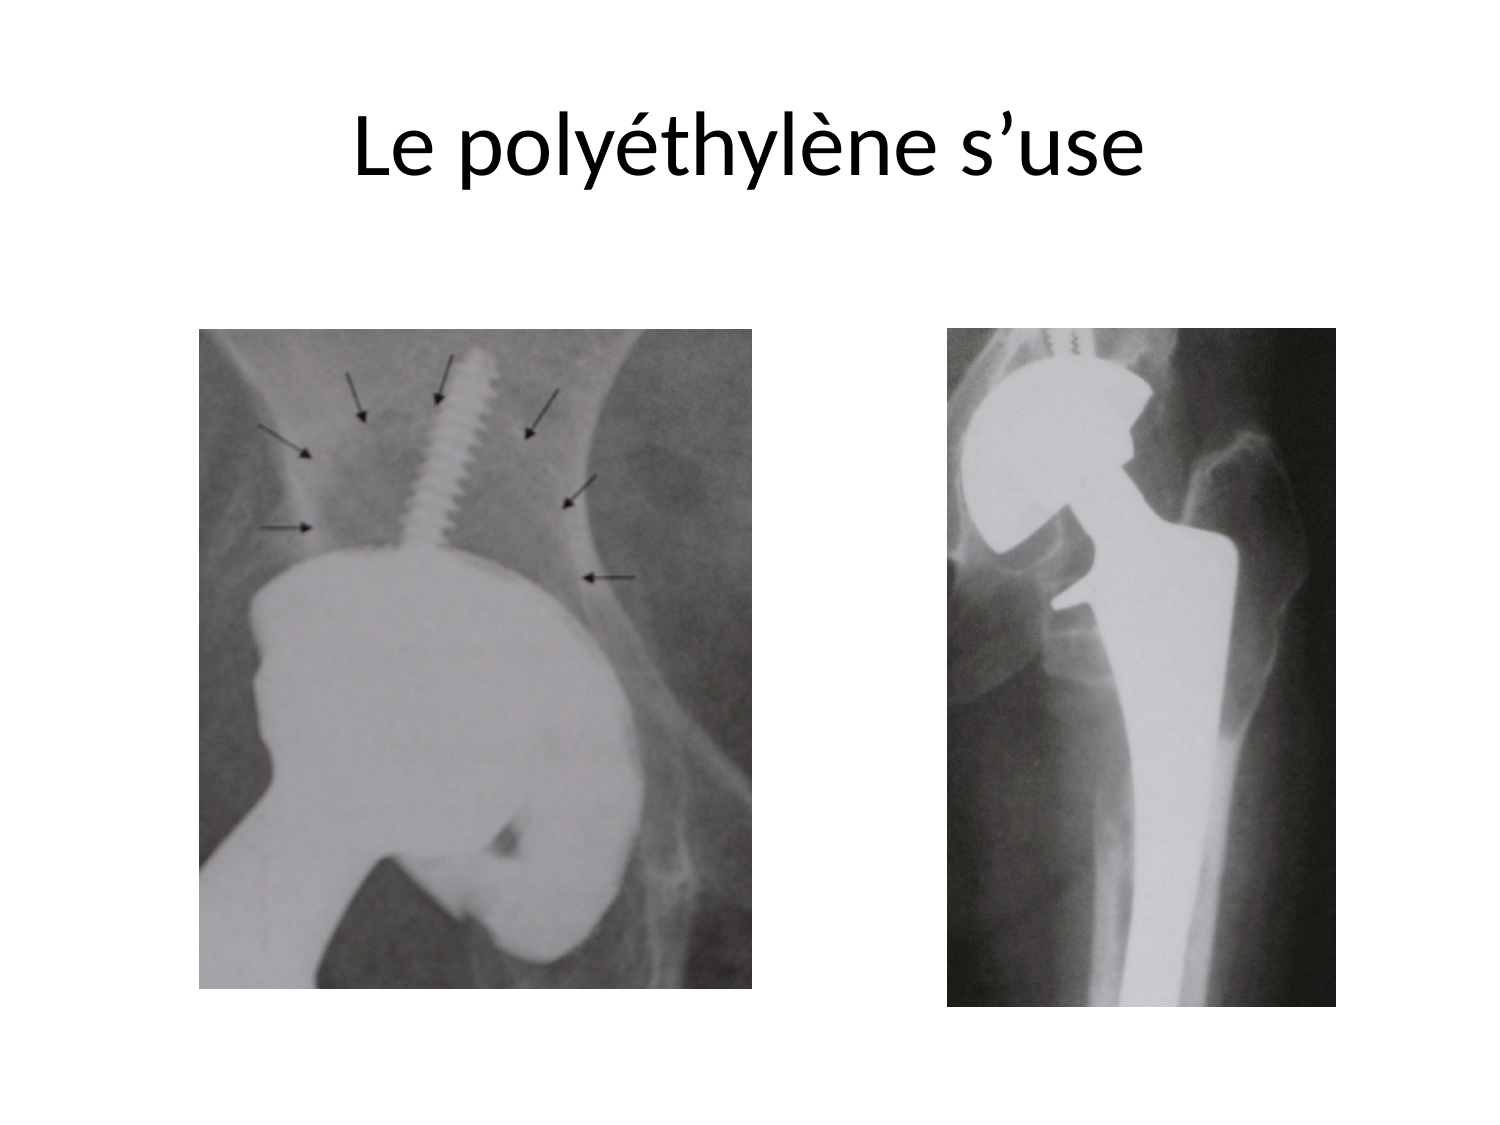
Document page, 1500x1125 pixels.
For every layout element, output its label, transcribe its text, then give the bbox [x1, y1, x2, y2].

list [947, 327, 1337, 1007]
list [198, 329, 752, 989]
title Le polyéthylène s’use [75, 45, 1425, 233]
